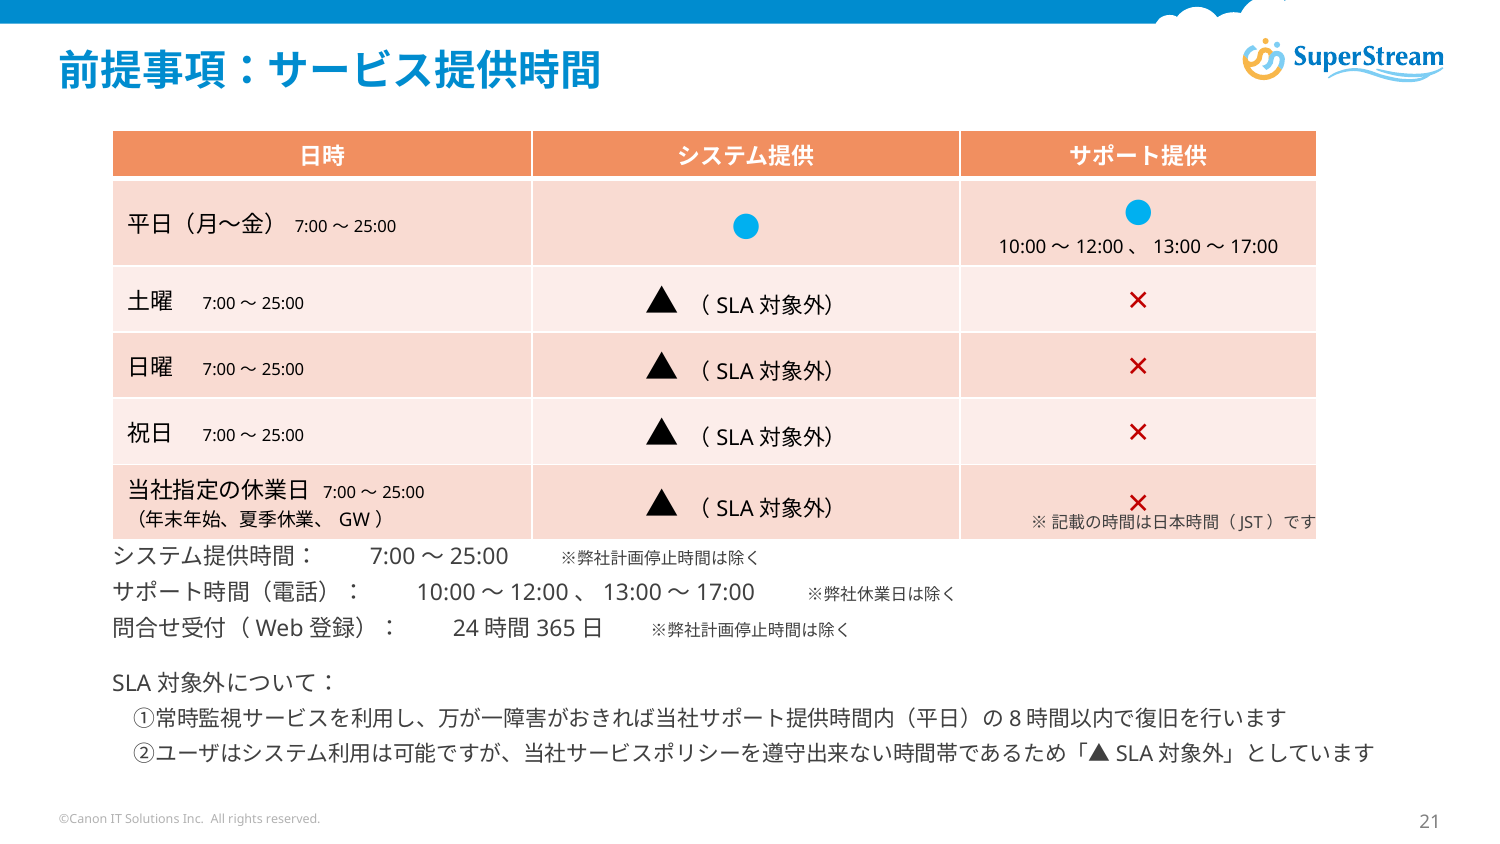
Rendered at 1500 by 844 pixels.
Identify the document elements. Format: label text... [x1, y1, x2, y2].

table_cell ● [533, 181, 959, 265]
text_box システム提供時間： 7:00～25:00 ※弊社計画停止時間は除く サポート時間（電話）： 10:00～12:00、13:00～17:00 ※弊社休業日は除く 問合せ受付（Web登録）： 24時間365日 ※弊社計画停止時間は除く [112, 530, 1317, 666]
table_cell ▲（SLA対象外） [533, 267, 959, 331]
table_cell ▲（SLA対象外） [533, 465, 959, 530]
text_box SLA対象外について： ①常時監視サービスを利用し、万が一障害がおきれば当社サポート提供時間内（平日）の8時間以内で復旧を行います ②ユーザはシステム利用は可能ですが、当社サービスポリシーを遵守出来ない時間帯であるため「▲SLA対象外」としています [112, 668, 1465, 798]
table_cell × [961, 333, 1316, 397]
table_cell 当社指定の休業日 7:00～25:00 （年末年始、夏季休業、GW） [113, 465, 531, 530]
table_header システム提供 [533, 131, 959, 176]
table_cell ● 10:00～12:00、13:00～17:00 [961, 181, 1316, 265]
slide_number 21 [1381, 813, 1441, 836]
table_cell 土曜 7:00～25:00 [113, 267, 531, 331]
table_cell 平日（月～金）7:00～25:00 [113, 181, 531, 265]
table_header 日時 [113, 131, 531, 176]
text_box ※記載の時間は日本時間（JST）です [925, 512, 1317, 564]
table_cell × [961, 267, 1316, 331]
footer ©Canon IT Solutions Inc. All rights reserved. [58, 803, 414, 827]
table_header サポート提供 [961, 131, 1316, 176]
table_cell ▲（SLA対象外） [533, 399, 959, 464]
table_cell 祝日 7:00～25:00 [113, 399, 531, 464]
table_cell ▲（SLA対象外） [533, 333, 959, 397]
table_cell × [961, 399, 1316, 464]
title 前提事項：サービス提供時間 [58, 43, 1223, 140]
table_cell × [961, 465, 1316, 512]
table_cell 日曜 7:00～25:00 [113, 333, 531, 397]
